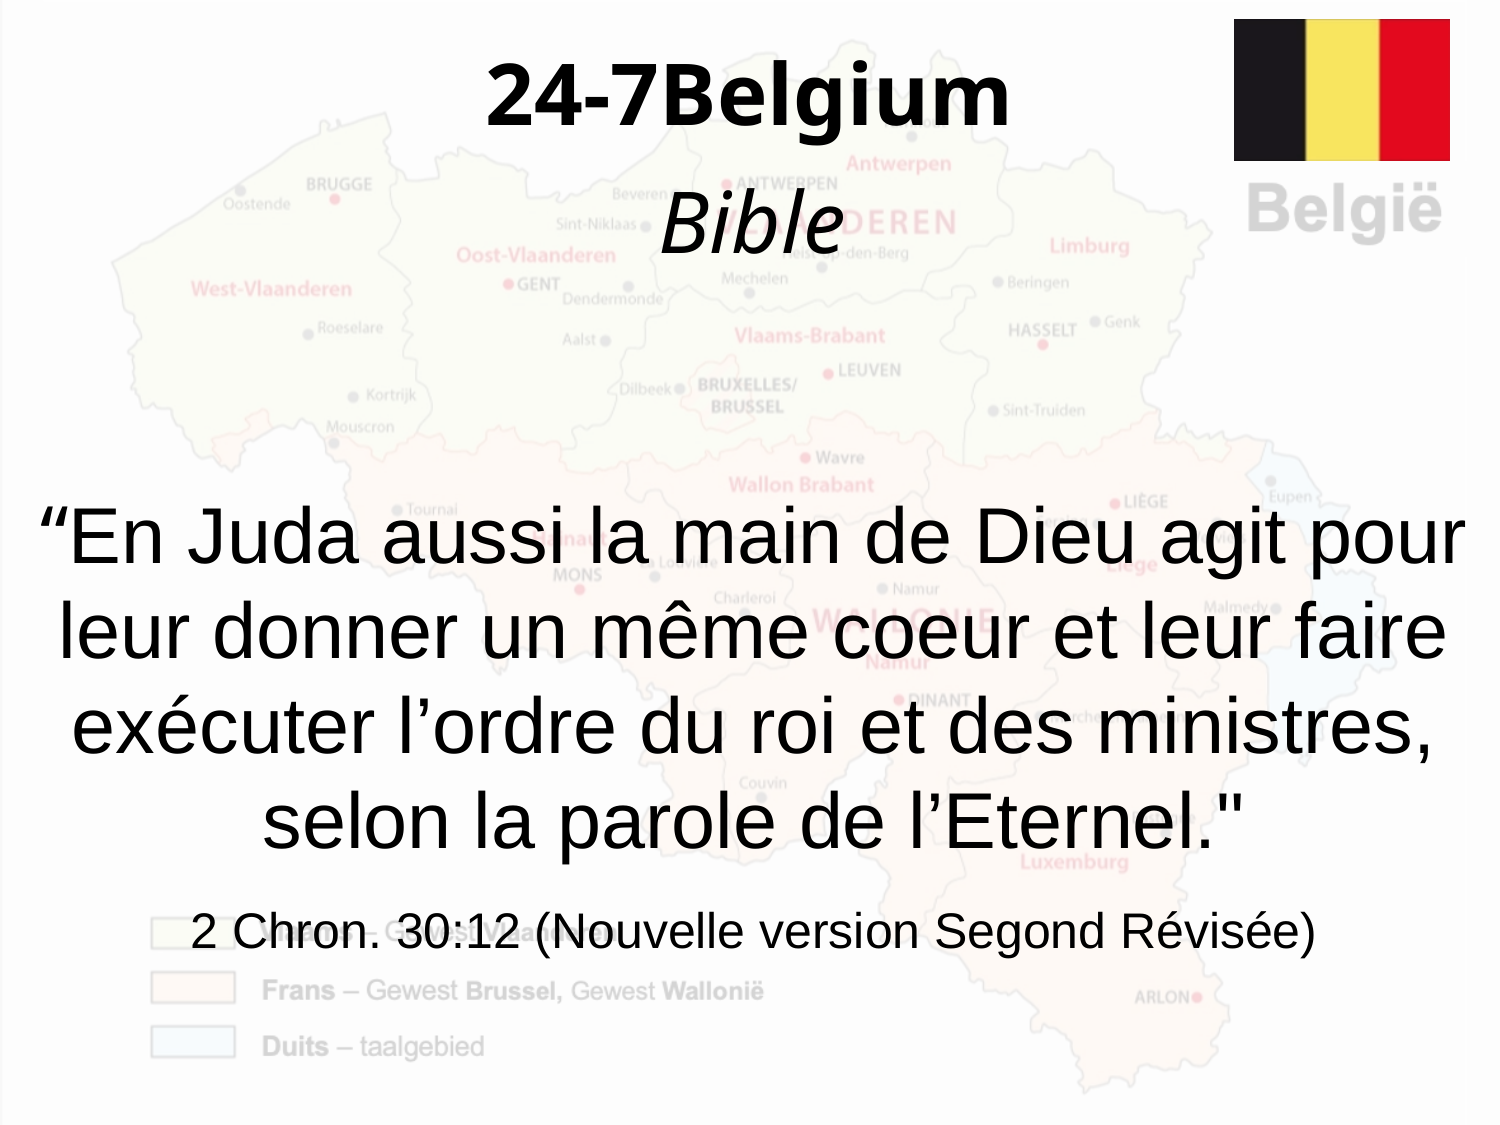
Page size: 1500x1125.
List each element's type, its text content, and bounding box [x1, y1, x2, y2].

picture [1233, 18, 1450, 162]
text_box Bible [2, 77, 1500, 361]
text_box “En Juda aussi la main de Dieu agit pour leur donner un même coeur et leur faire exécuter l’ordre du roi et des ministres, selon la parole de l’Eternel." 2 Chron. 30:12 (Nouvelle version Segond Révisée) [25, 360, 1483, 1083]
text_box 24-7Belgium [0, 0, 1500, 185]
